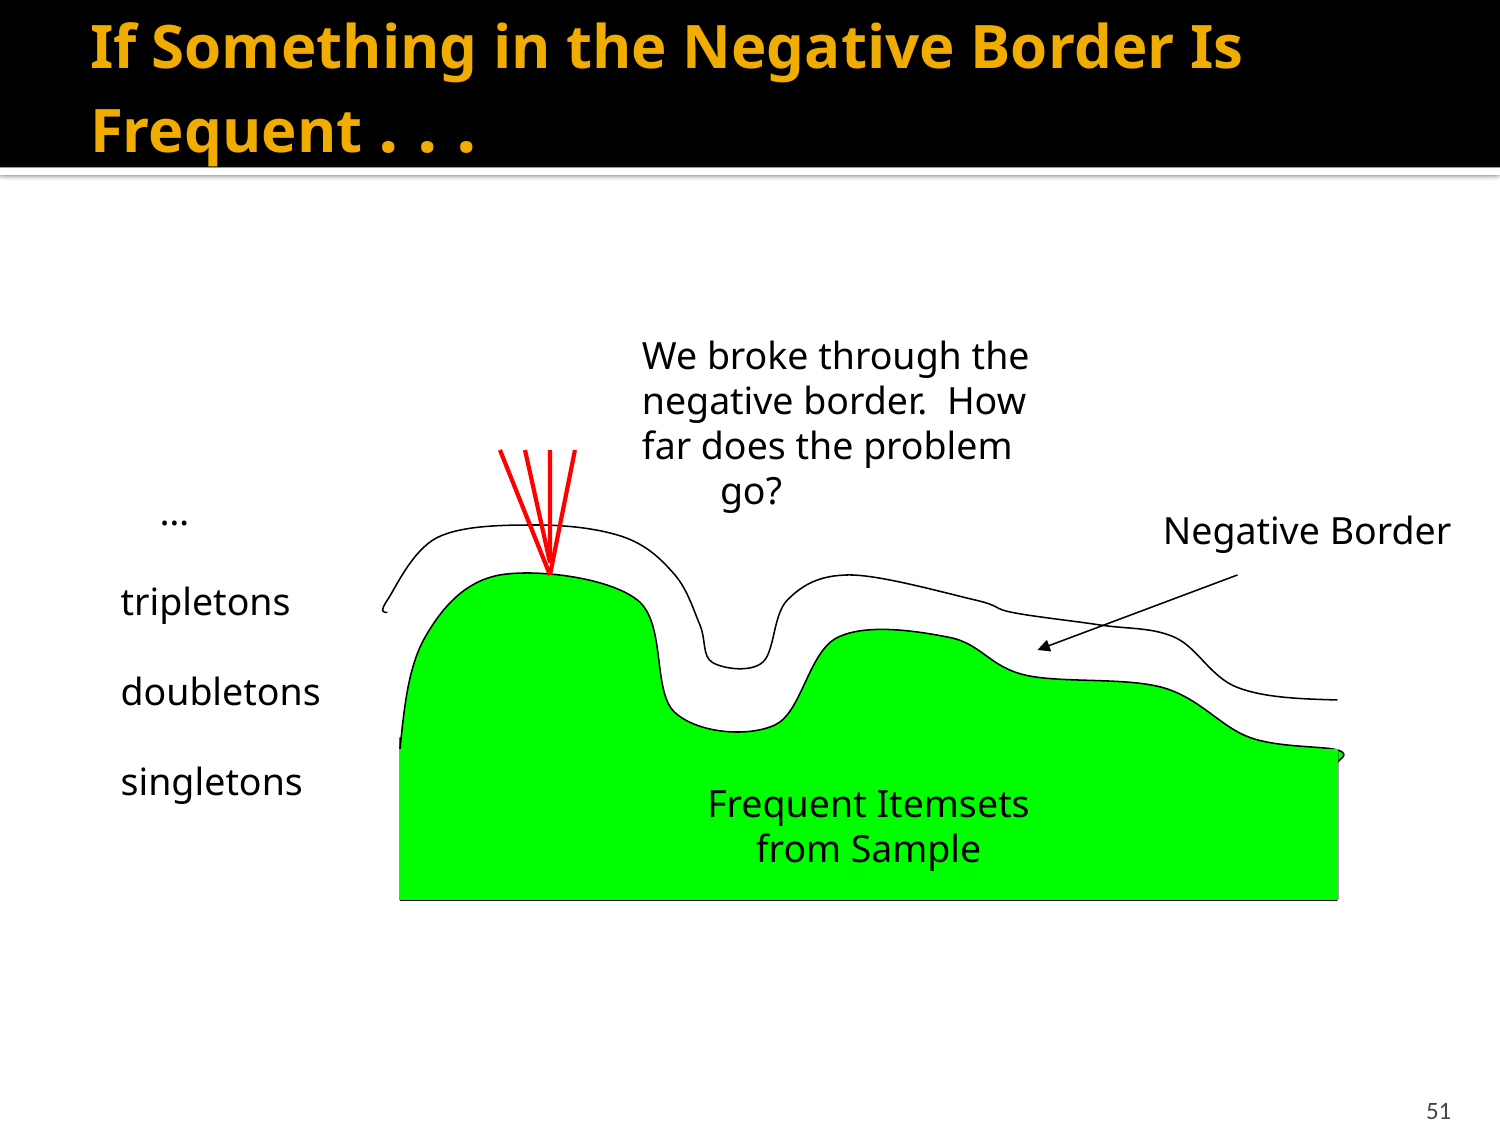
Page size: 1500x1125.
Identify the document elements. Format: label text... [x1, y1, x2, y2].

text_box [1037, 574, 1238, 652]
text_box [401, 618, 1333, 749]
text_box Frequent Itemsets from Sample [399, 749, 1338, 900]
text_box [1338, 750, 1344, 762]
text_box We broke through the negative border. How far does the problem go? [627, 324, 1046, 520]
text_box [382, 525, 1338, 700]
slide_number 51 [1345, 1080, 1467, 1125]
title If Something in the Negative Border Is Frequent . . . [75, 0, 1500, 175]
text_box … tripletons doubletons singletons [105, 480, 337, 811]
text_box Negative Border [1148, 499, 1467, 560]
